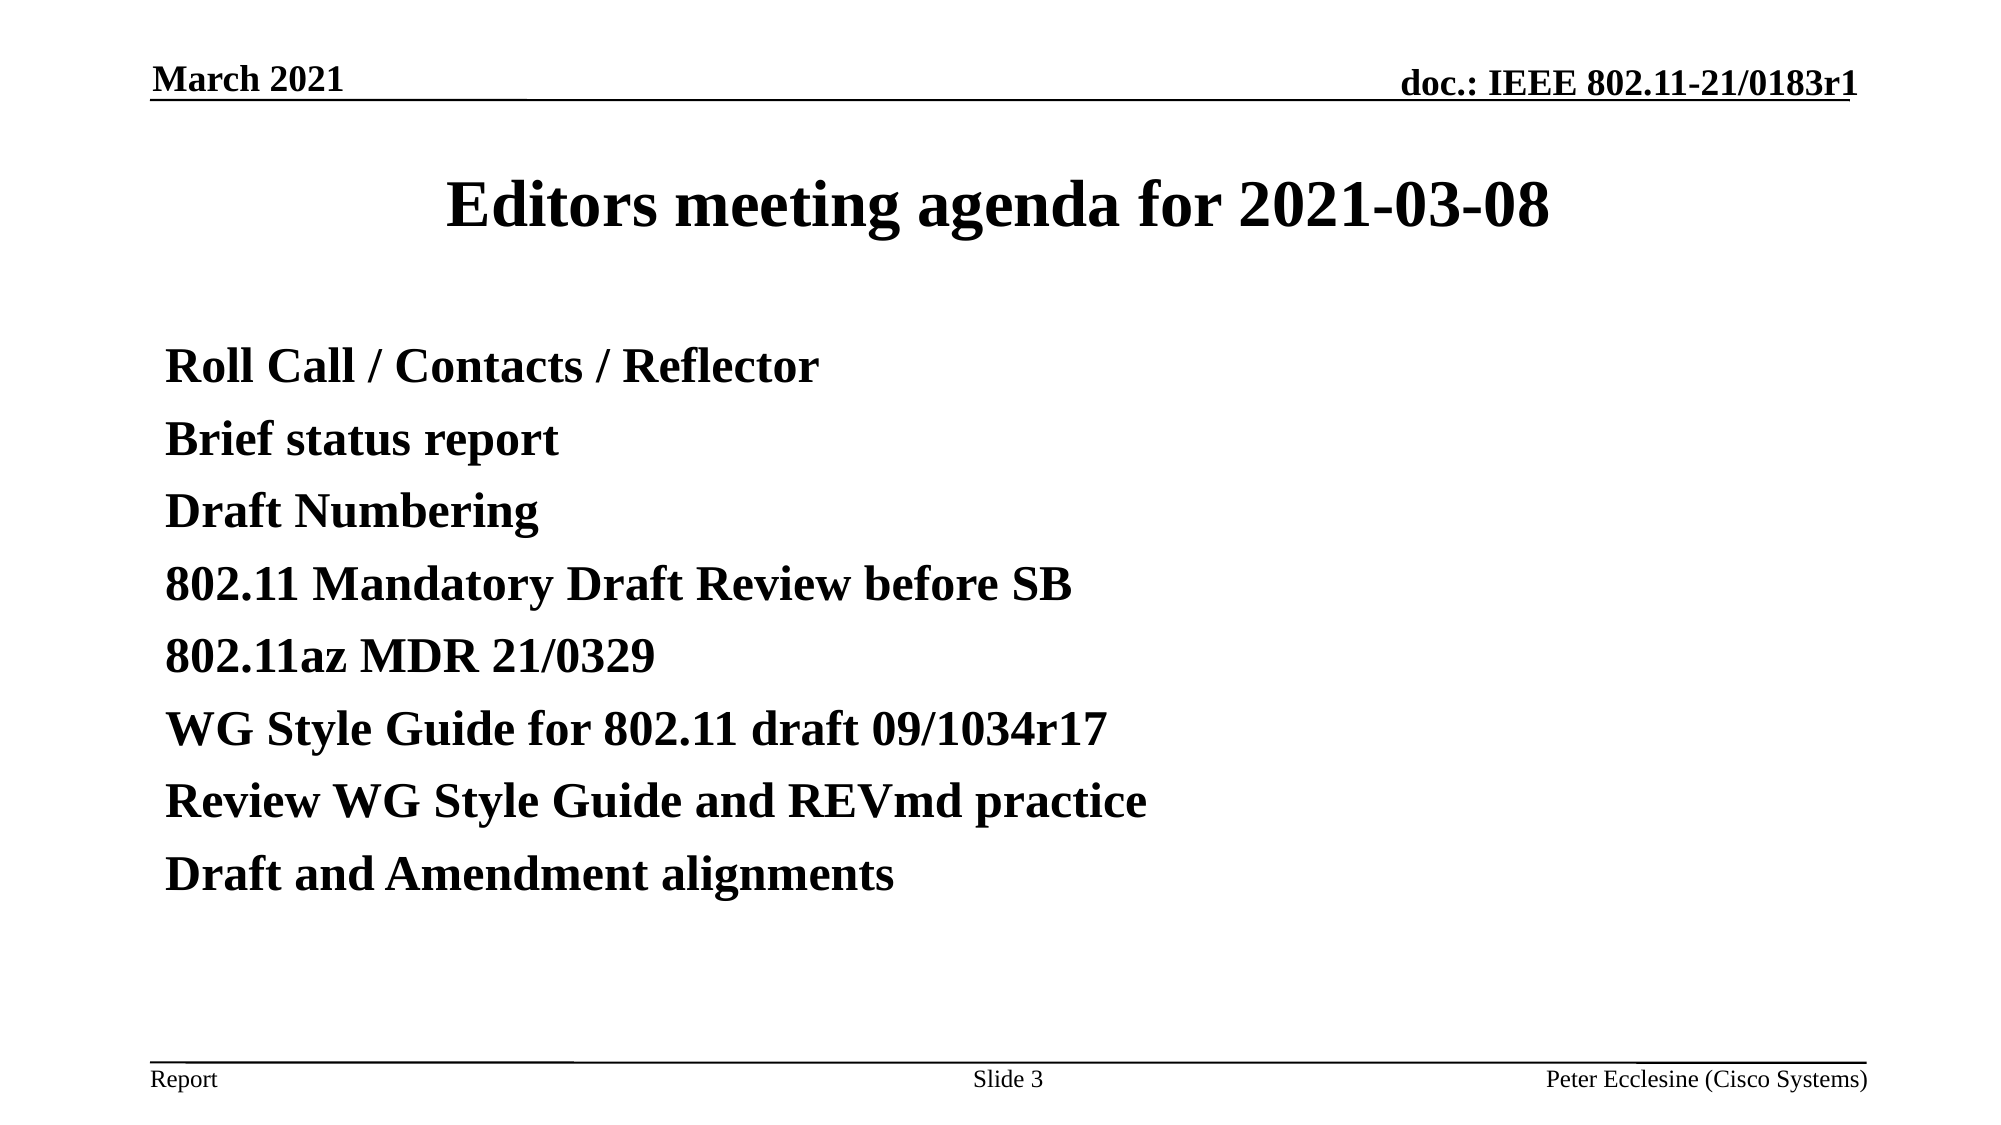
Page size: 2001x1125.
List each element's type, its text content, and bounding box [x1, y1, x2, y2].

title Editors meeting agenda for 2021-03-08 [149, 112, 1850, 288]
list Roll Call / Contacts / Reflector Brief status report Draft Numbering 802.11 Mandatory Draft Review before SB 802.11az MDR 21/0329 WG Style Guide for 802.11 draft 09/1034r17 Review WG Style Guide and REVmd practice Draft and Amendment alignments [149, 324, 1850, 1000]
slide_number Slide 3 [950, 1061, 1067, 1123]
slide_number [152, 54, 563, 100]
footer Peter Ecclesine (Cisco Systems) [1171, 1061, 1869, 1093]
